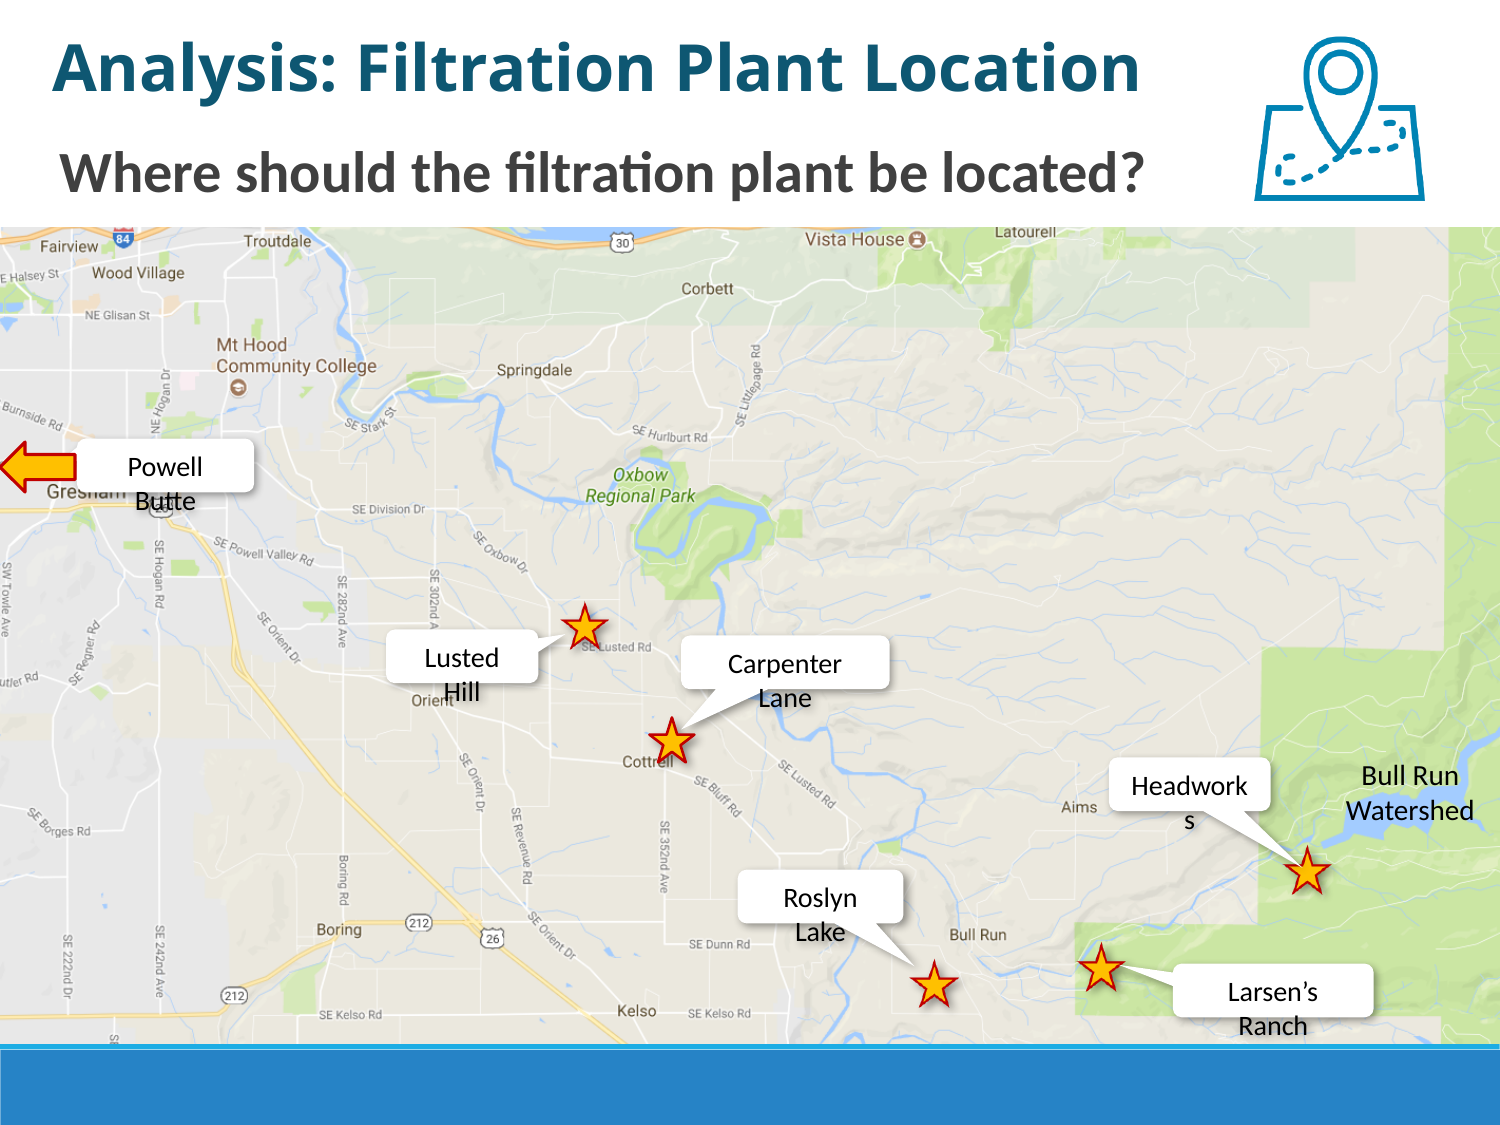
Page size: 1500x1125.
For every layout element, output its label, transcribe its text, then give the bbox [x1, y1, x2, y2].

text_box Analysis: Filtration Plant Location [37, 31, 1253, 152]
picture [0, 227, 1500, 1045]
picture [1253, 32, 1425, 205]
text_box Where should the filtration plant be located? [44, 126, 1162, 212]
